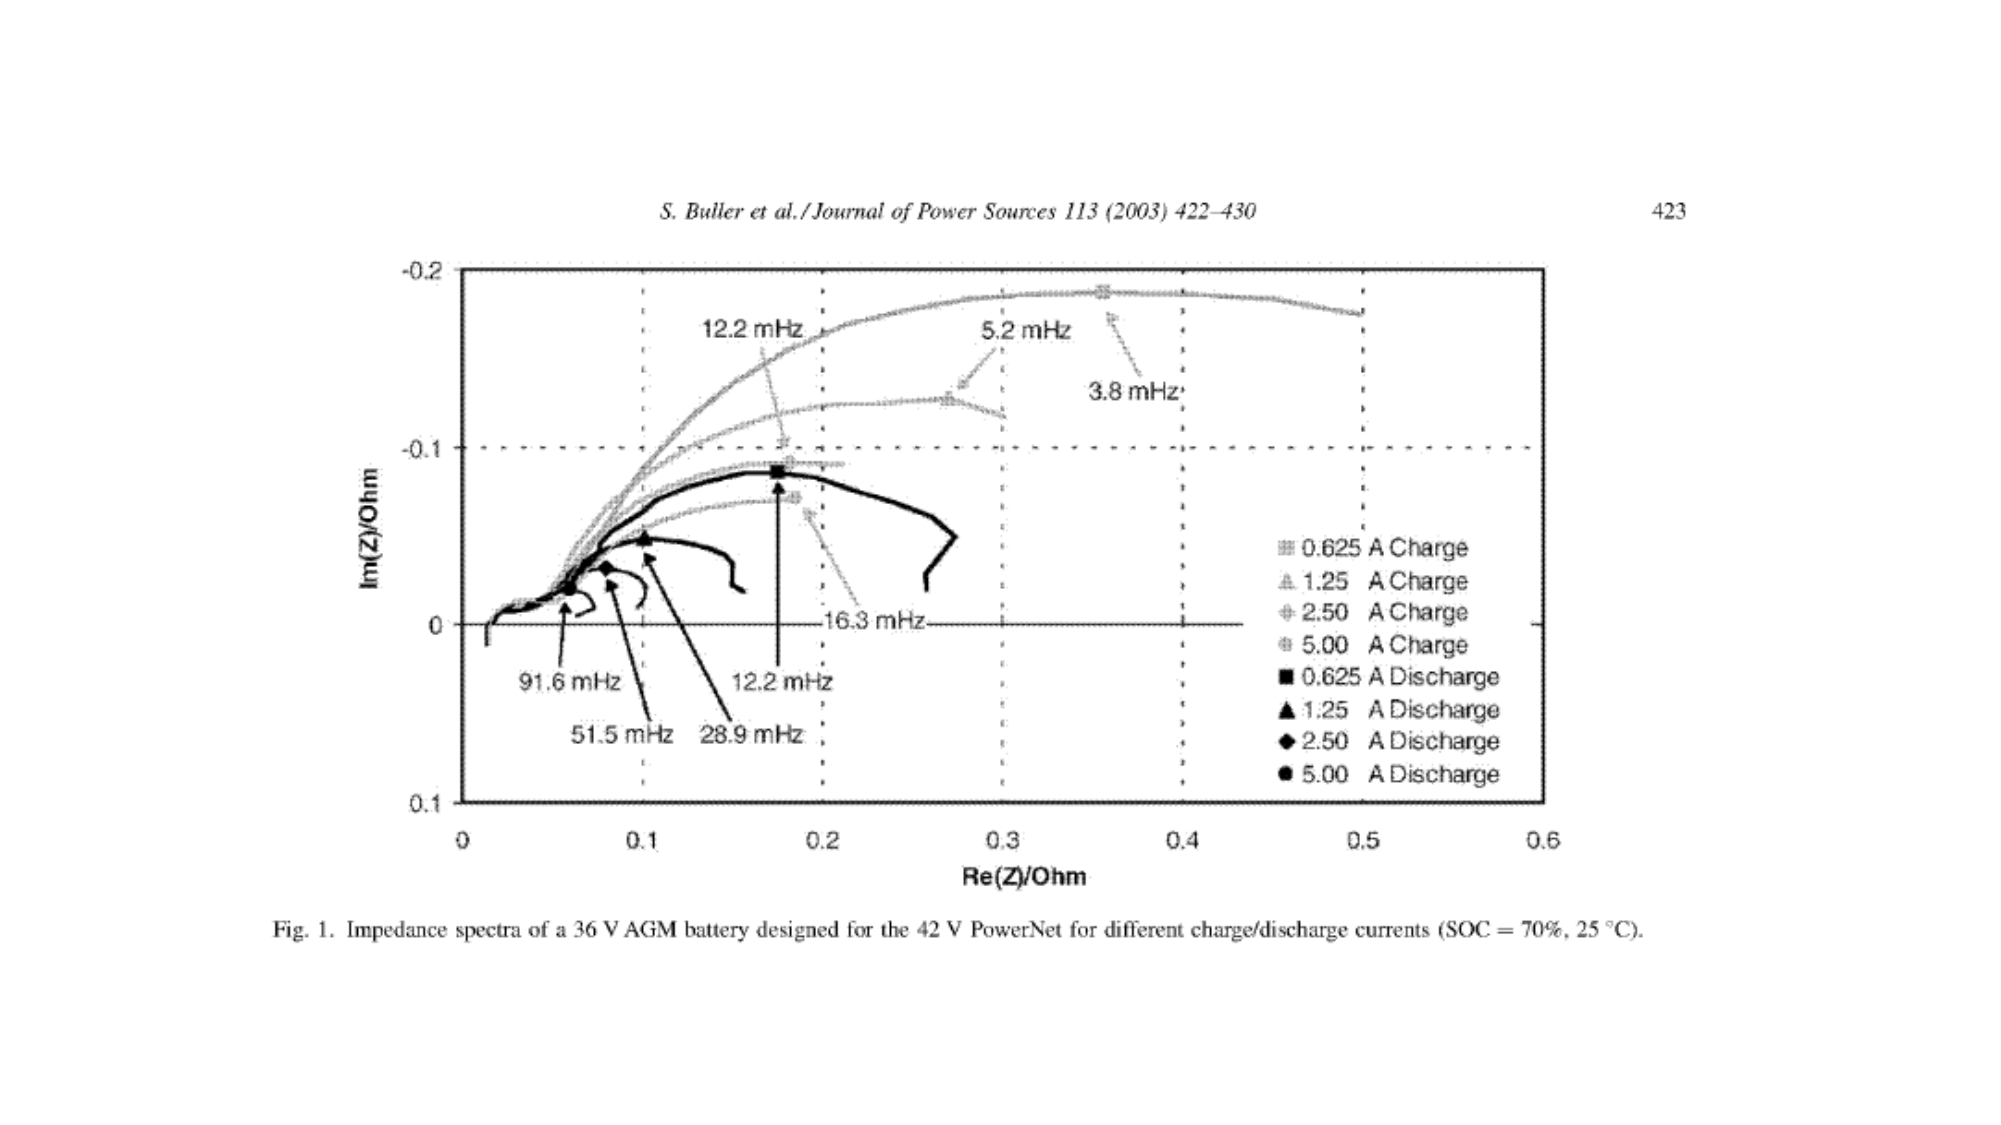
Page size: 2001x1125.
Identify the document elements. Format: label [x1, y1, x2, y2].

picture [222, 146, 1778, 981]
